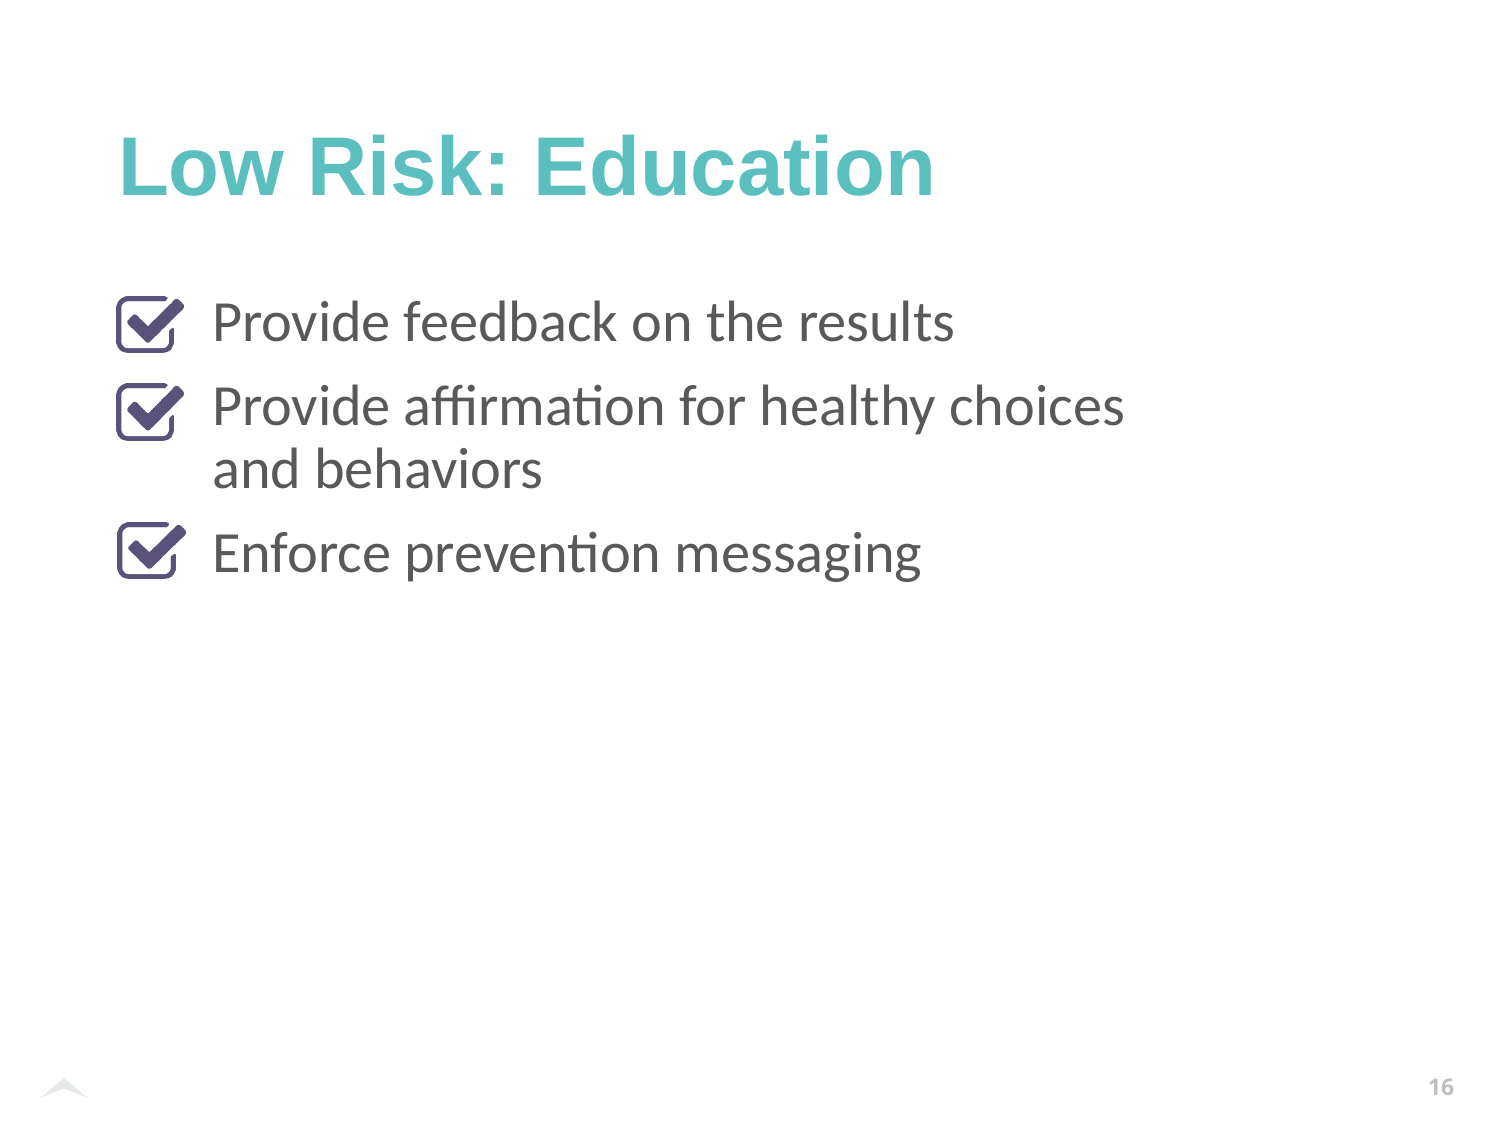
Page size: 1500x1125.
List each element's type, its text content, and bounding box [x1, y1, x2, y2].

title Low Risk: Education [103, 59, 1397, 278]
picture [117, 522, 186, 579]
list Provide feedback on the results Provide affirmation for healthy choices and behaviors Enforce prevention messaging [197, 284, 1500, 998]
picture [116, 383, 184, 441]
picture [116, 296, 184, 353]
